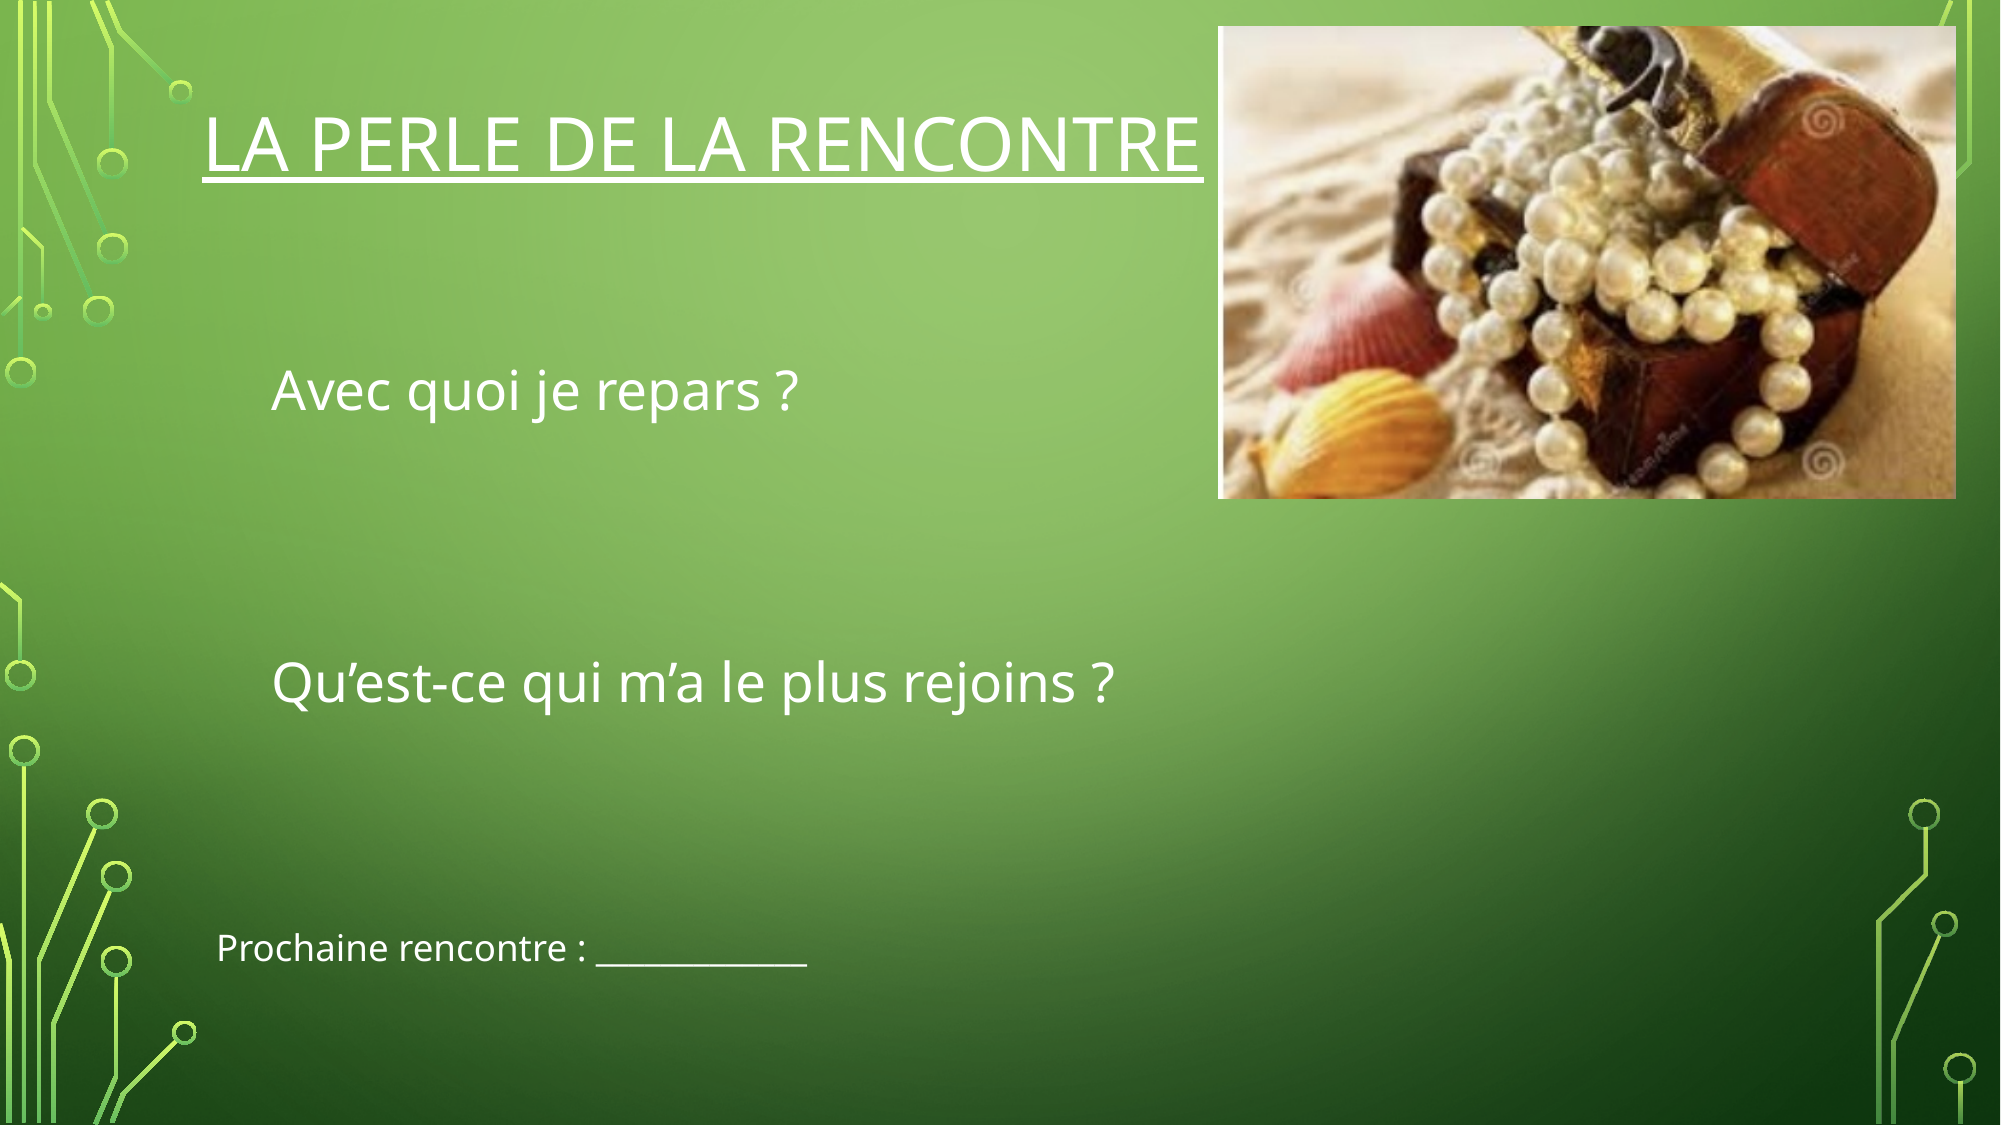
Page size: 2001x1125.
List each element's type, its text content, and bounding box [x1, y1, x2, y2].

title la perle de LA RENCONTRE … [187, 26, 1218, 269]
picture [1218, 26, 1957, 500]
list Avec quoi je repars ? Qu’est-ce qui m’a le plus rejoins ? Prochaine rencontre : _____________ [124, 334, 1750, 977]
